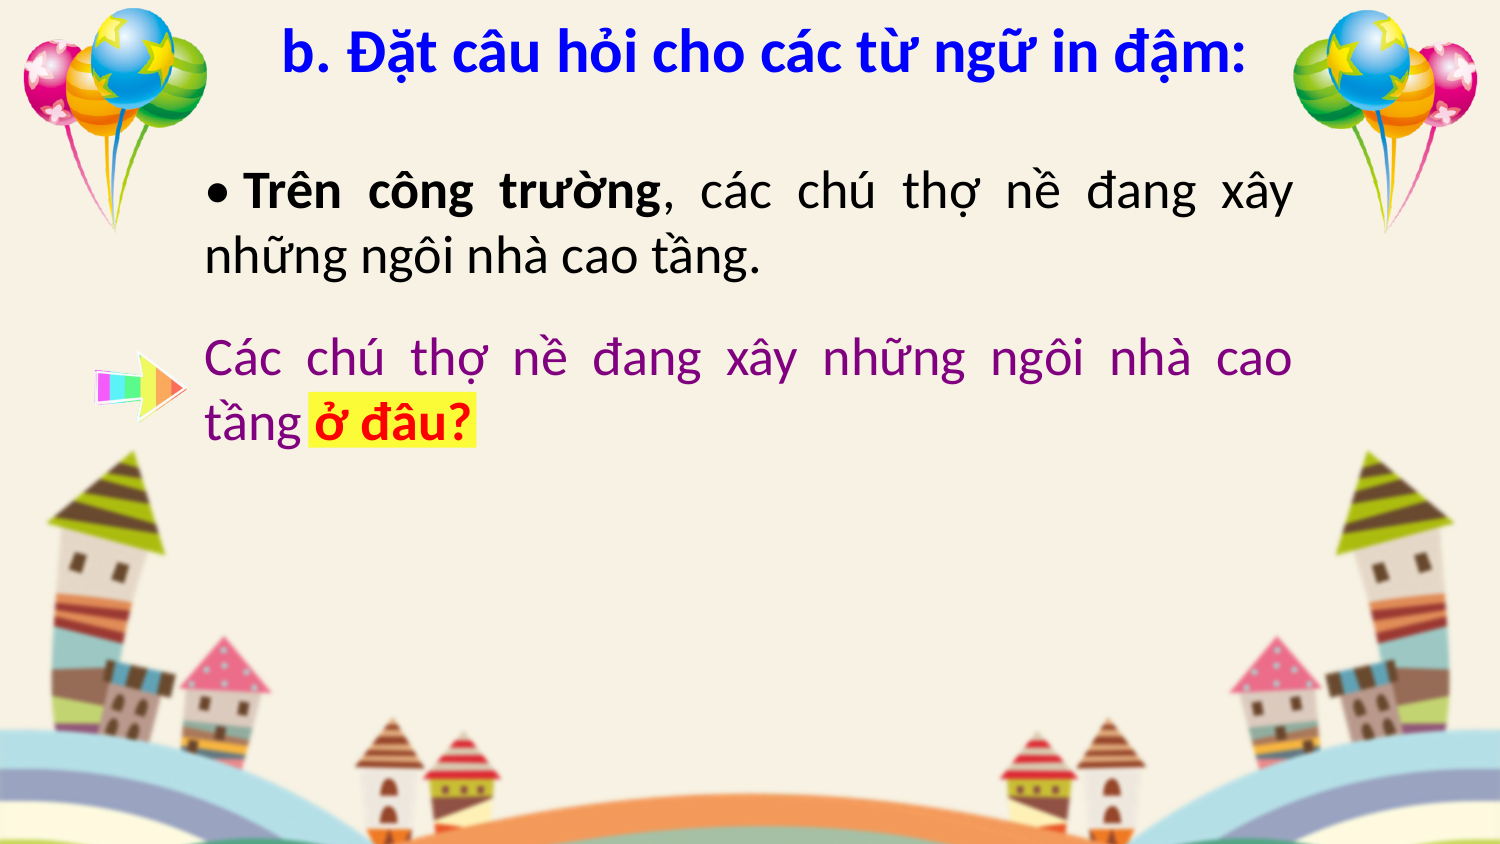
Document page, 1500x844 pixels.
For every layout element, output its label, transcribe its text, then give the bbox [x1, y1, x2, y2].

text_box Các chú thợ nề đang xây những ngôi nhà cao tầng ở đâu? [189, 313, 1310, 441]
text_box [0, 0, 1500, 237]
text_box • Trên công trường, các chú thợ nề đang xây những ngôi nhà cao tầng. [189, 237, 1310, 292]
picture [92, 338, 189, 436]
picture [0, 441, 1500, 844]
